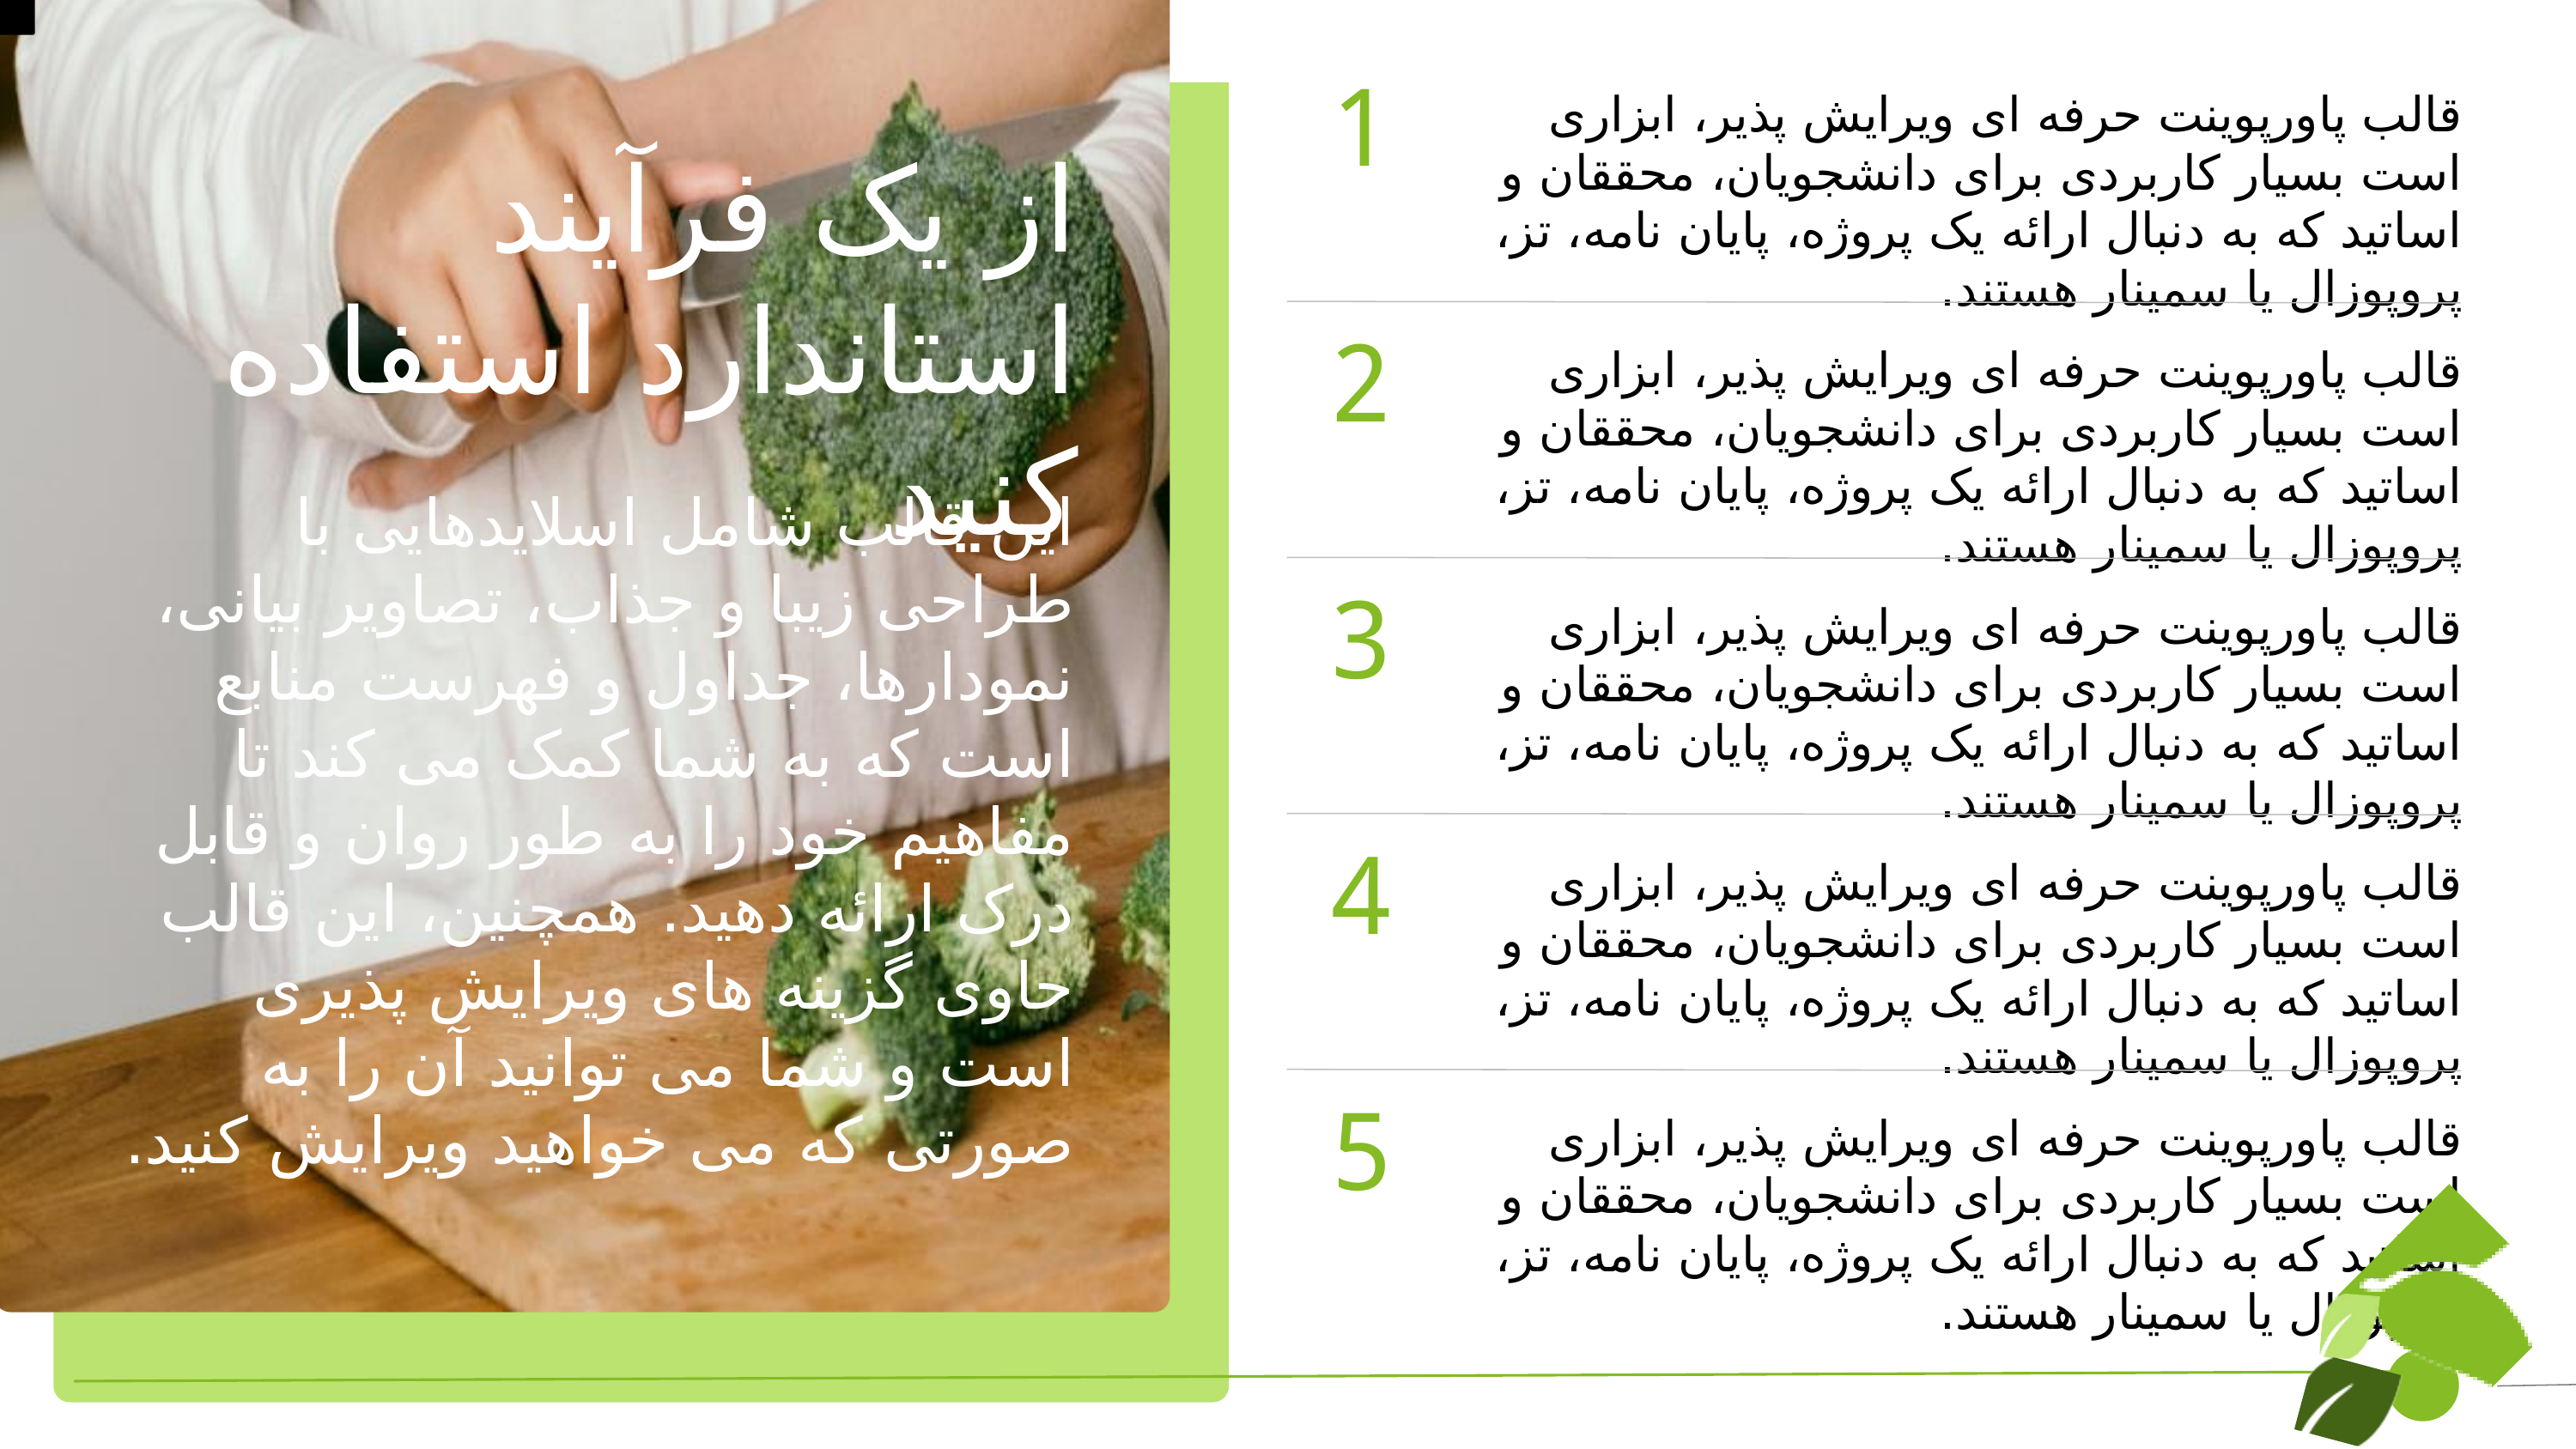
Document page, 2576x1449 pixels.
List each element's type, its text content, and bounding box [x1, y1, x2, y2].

text_box 5 [1288, 1082, 1436, 1212]
text_box 2 [1288, 314, 1436, 444]
text_box قالب پاورپوینت حرفه ای ویرایش پذیر، ابزاری است بسیار کاربردی برای دانشجویان، محققان و اساتید که به دنبال ارائه یک پروژه، پایان نامه، تز، پروپوزال یا سمینار هستند. [1474, 595, 2464, 828]
text_box قالب پاورپوینت حرفه ای ویرایش پذیر، ابزاری است بسیار کاربردی برای دانشجویان، محققان و اساتید که به دنبال ارائه یک پروژه، پایان نامه، تز، پروپوزال یا سمینار هستند. [1474, 852, 2464, 1084]
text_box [53, 82, 1230, 1403]
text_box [0, 0, 1170, 1313]
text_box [2386, 1349, 2458, 1422]
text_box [0, 0, 35, 35]
text_box [2340, 1184, 2573, 1419]
text_box 1 [1288, 58, 1436, 188]
text_box قالب پاورپوینت حرفه ای ویرایش پذیر، ابزاری است بسیار کاربردی برای دانشجویان، محققان و اساتید که به دنبال ارائه یک پروژه، پایان نامه، تز، پروپوزال یا سمینار هستند. [1474, 83, 2464, 316]
text_box 3 [1288, 571, 1436, 700]
text_box [2293, 1352, 2391, 1449]
text_box 4 [1288, 827, 1436, 956]
text_box قالب پاورپوینت حرفه ای ویرایش پذیر، ابزاری است بسیار کاربردی برای دانشجویان، محققان و اساتید که به دنبال ارائه یک پروژه، پایان نامه، تز، پروپوزال یا سمینار هستند. [1474, 1107, 2464, 1340]
text_box [2319, 1292, 2380, 1361]
text_box قالب پاورپوینت حرفه ای ویرایش پذیر، ابزاری است بسیار کاربردی برای دانشجویان، محققان و اساتید که به دنبال ارائه یک پروژه، پایان نامه، تز، پروپوزال یا سمینار هستند. [1474, 339, 2464, 572]
